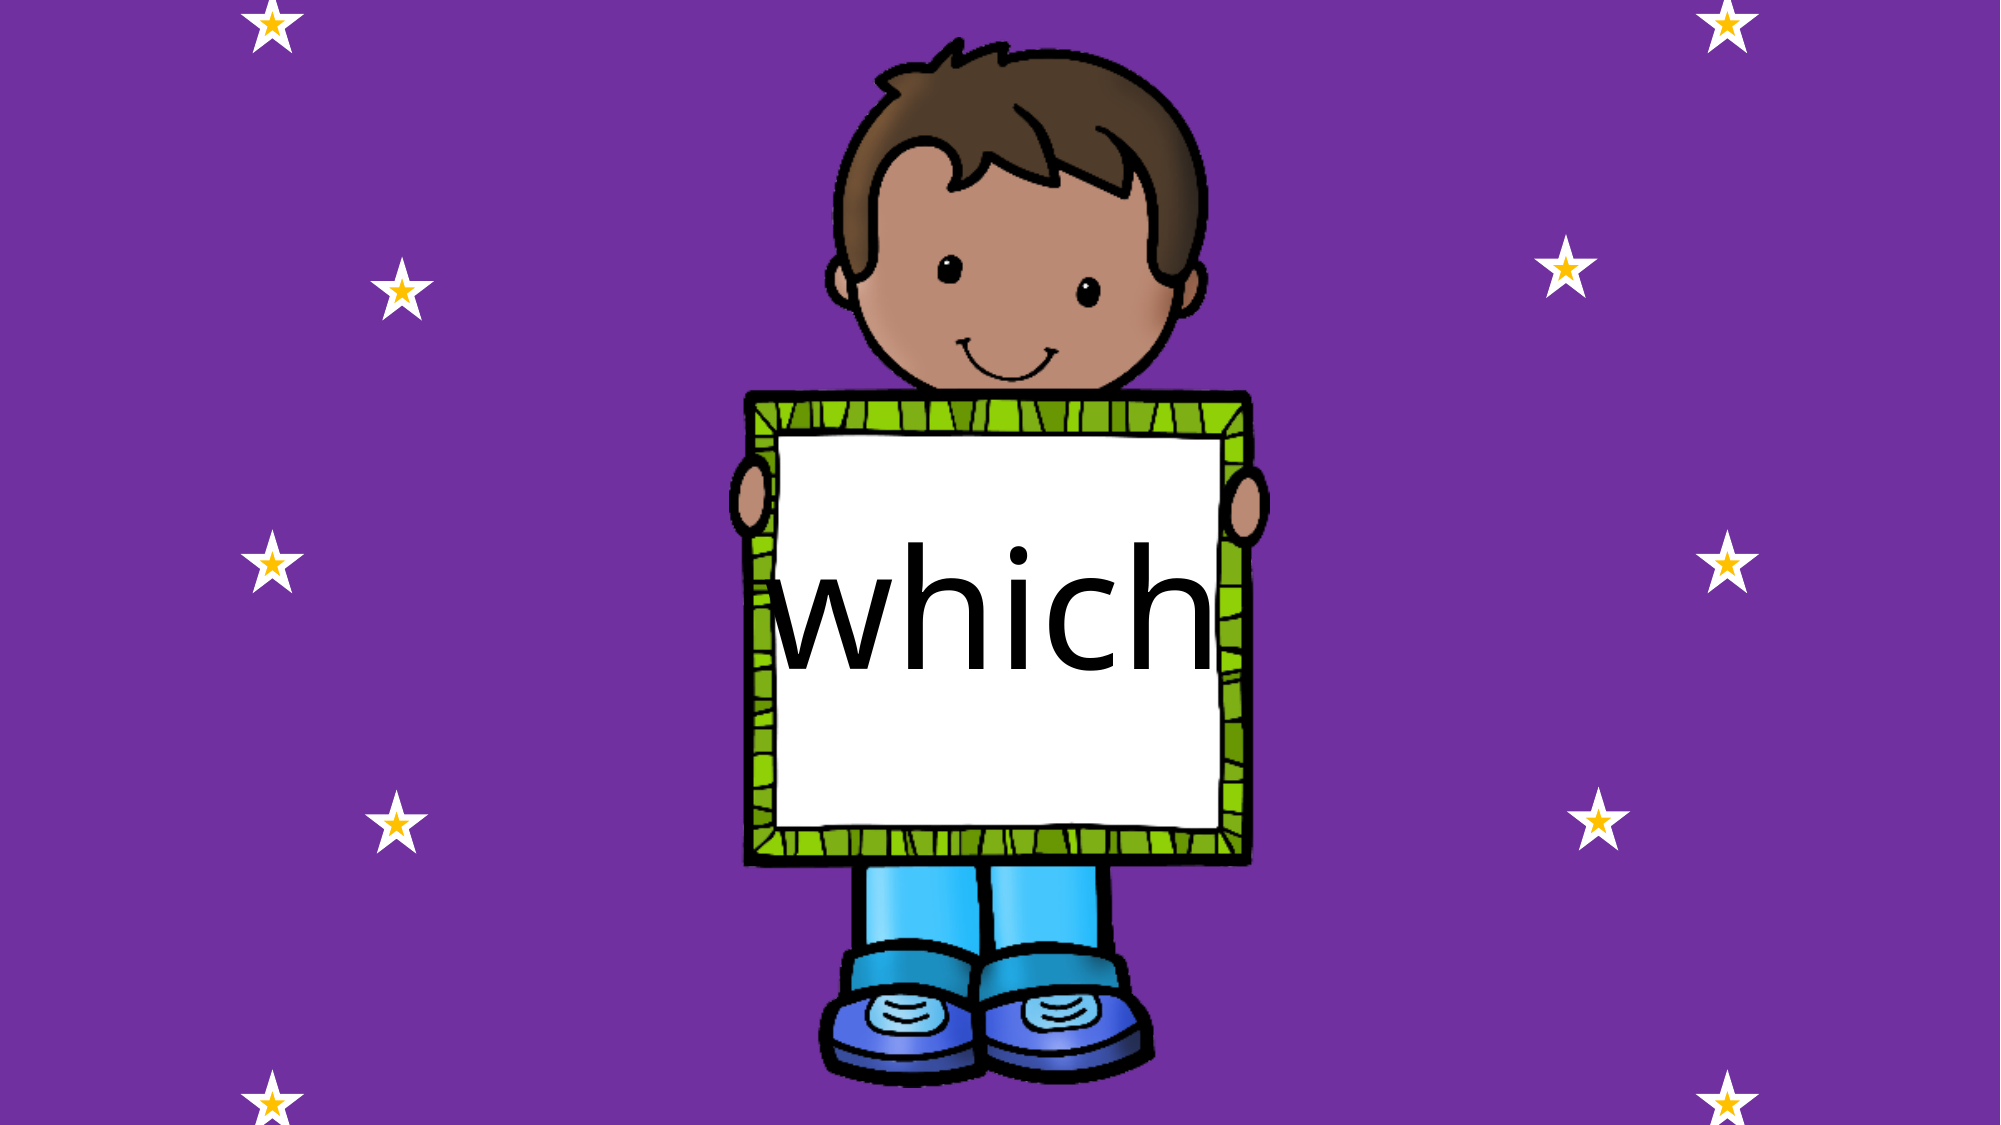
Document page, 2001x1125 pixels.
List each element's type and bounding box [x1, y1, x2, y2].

text_box [249, 0, 1750, 1125]
